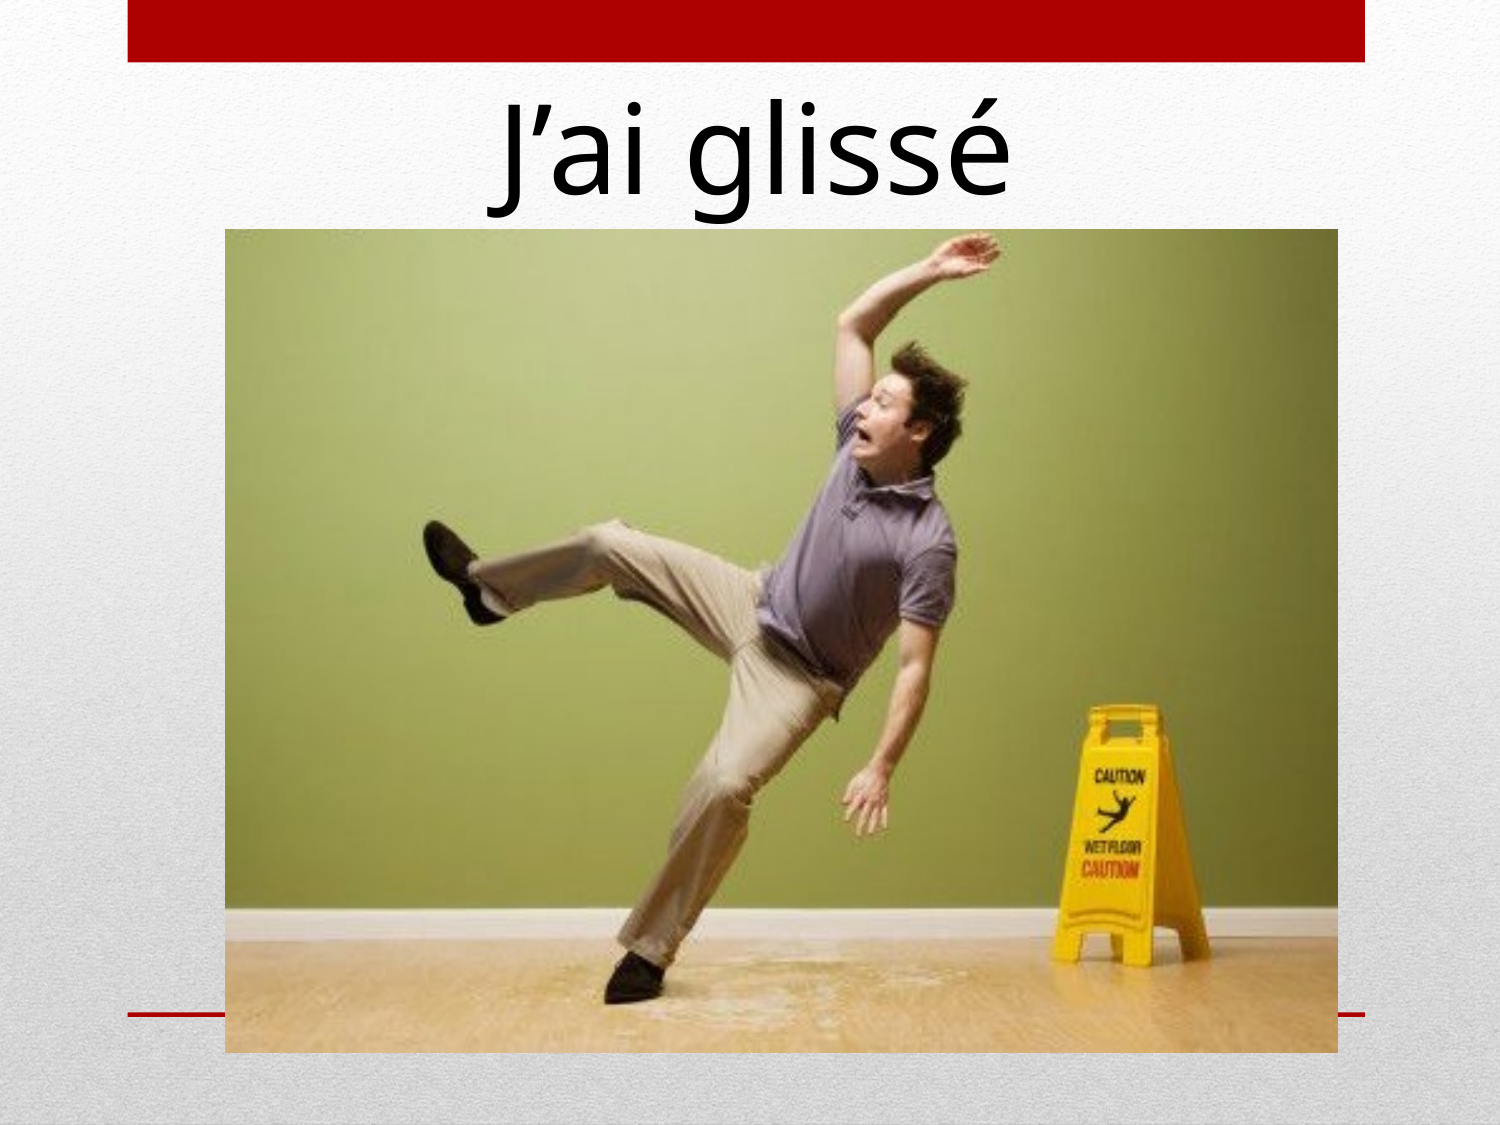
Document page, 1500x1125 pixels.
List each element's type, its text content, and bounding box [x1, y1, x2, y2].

text_box J’ai glissé [174, 62, 1338, 228]
picture [224, 228, 1339, 1053]
